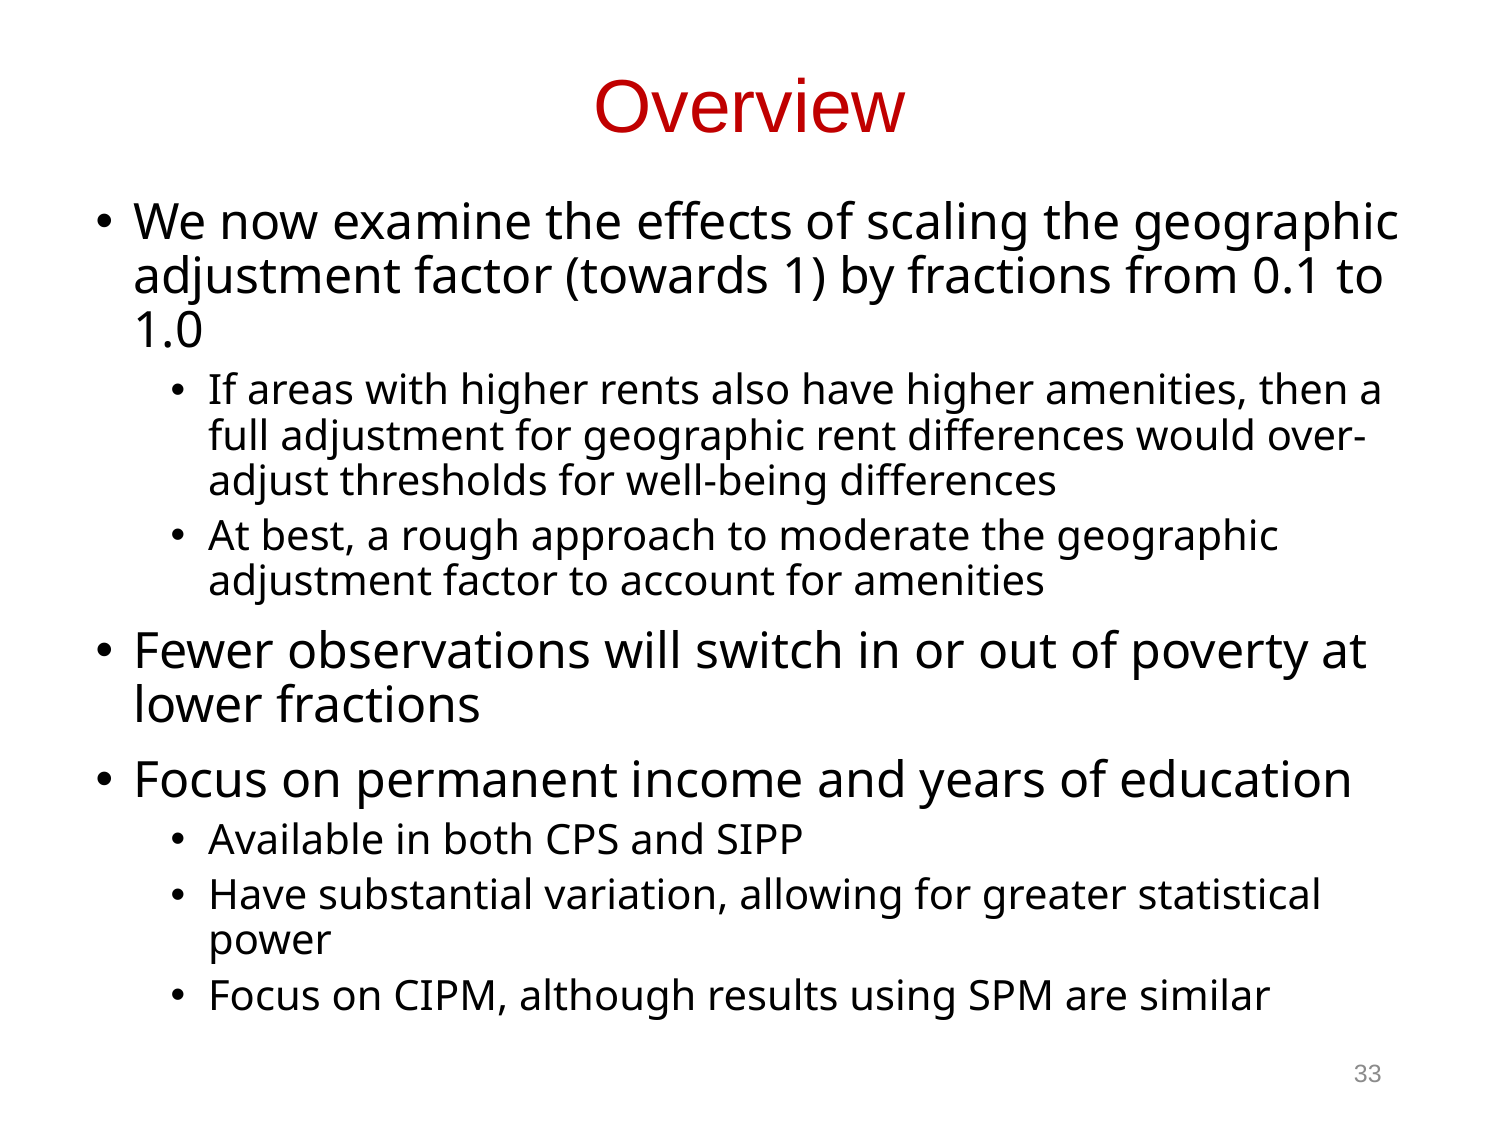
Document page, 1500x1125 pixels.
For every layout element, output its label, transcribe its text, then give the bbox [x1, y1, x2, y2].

title Overview [0, 0, 1500, 218]
list We now examine the effects of scaling the geographic adjustment factor (towards 1) by fractions from 0.1 to 1.0 If areas with higher rents also have higher amenities, then a full adjustment for geographic rent differences would over-adjust thresholds for well-being differences At best, a rough approach to moderate the geographic adjustment factor to account for amenities Fewer observations will switch in or out of poverty at lower fractions Focus on permanent income and years of education Available in both CPS and SIPP Have substantial variation, allowing for greater statistical power Focus on CIPM, although results using SPM are similar [80, 189, 1417, 1036]
slide_number 33 [1059, 1042, 1397, 1103]
